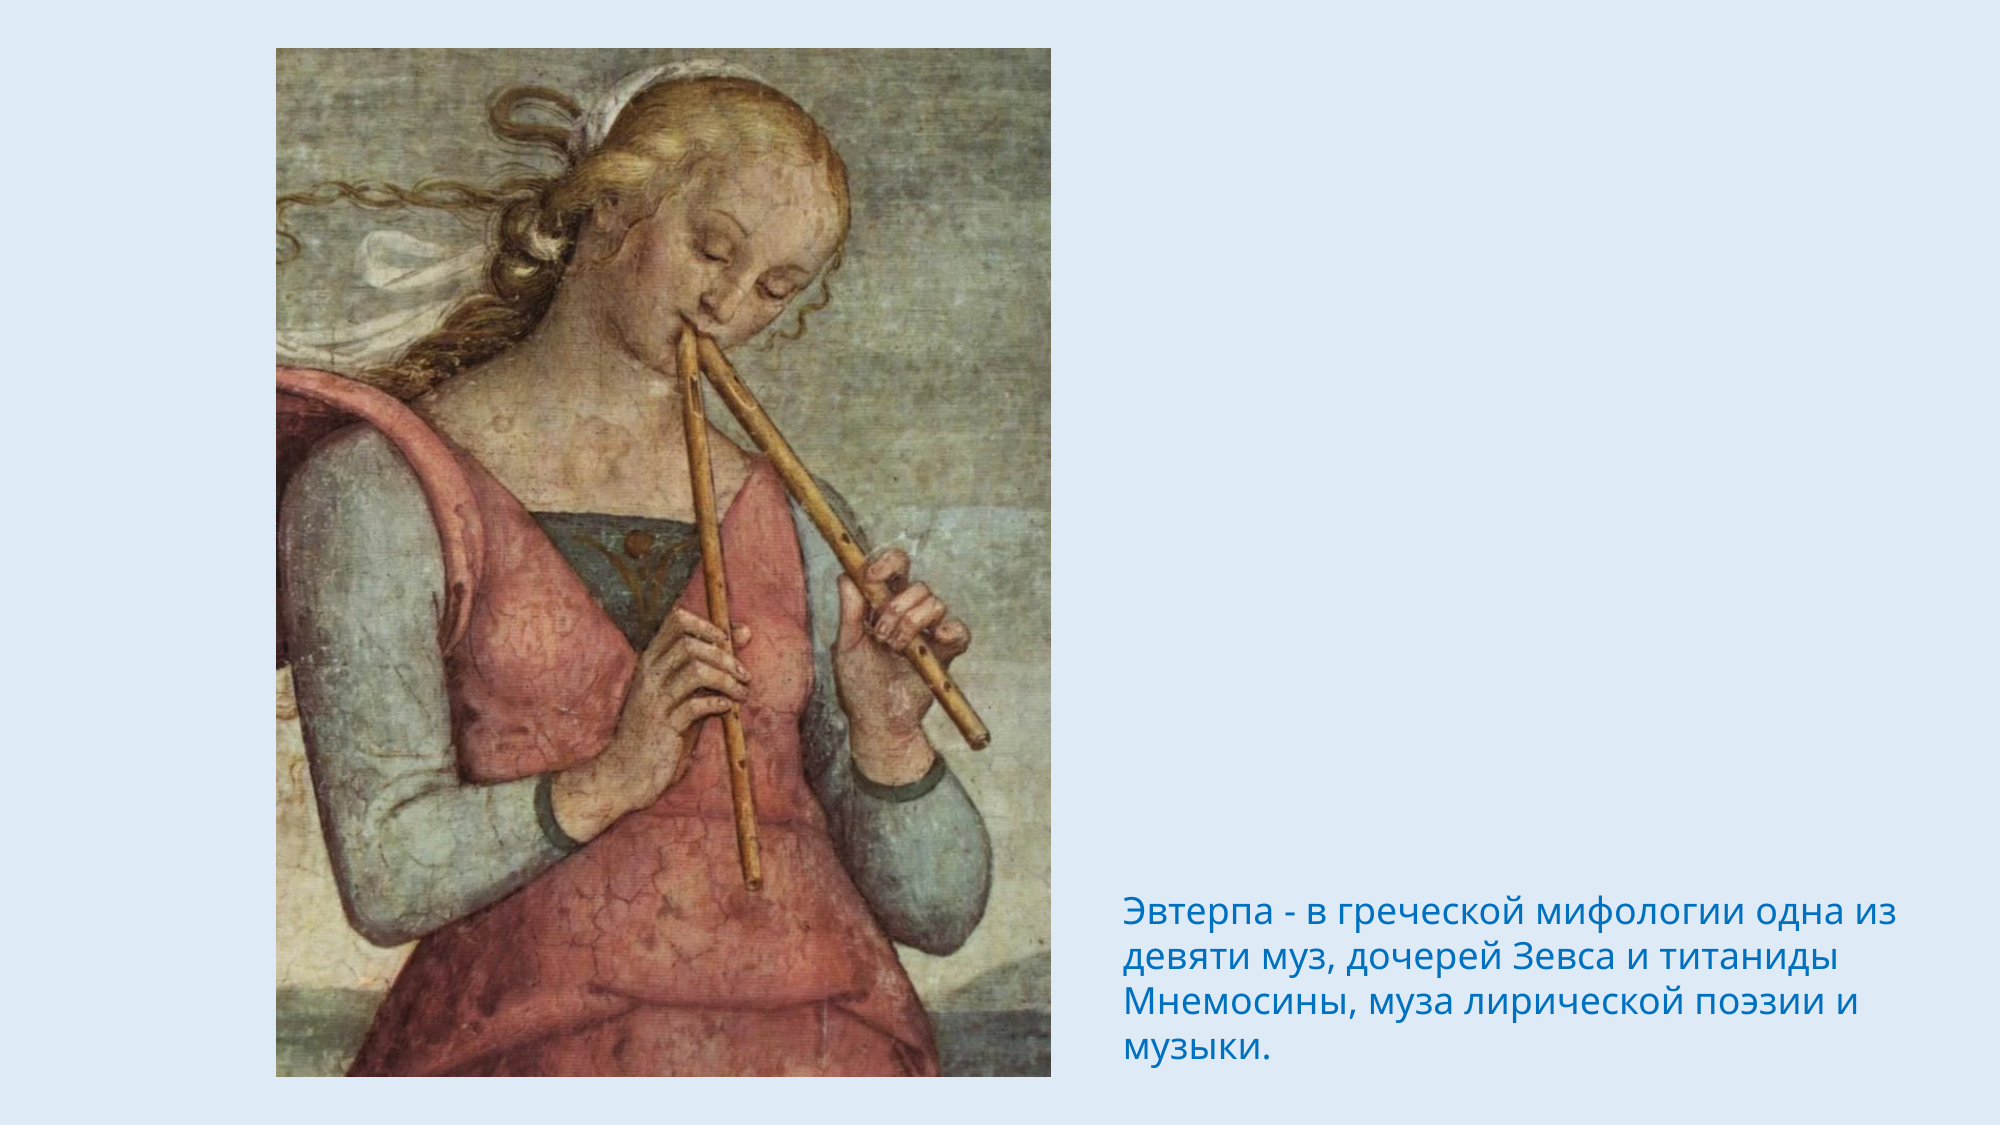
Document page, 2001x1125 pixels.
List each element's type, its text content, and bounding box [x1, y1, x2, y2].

text_box Эвтерпа - в греческой мифологии одна из девяти муз, дочерей Зевса и титаниды Мнемосины, муза лирической поэзии и музыки. [1108, 879, 1936, 1075]
picture [276, 48, 1051, 1077]
